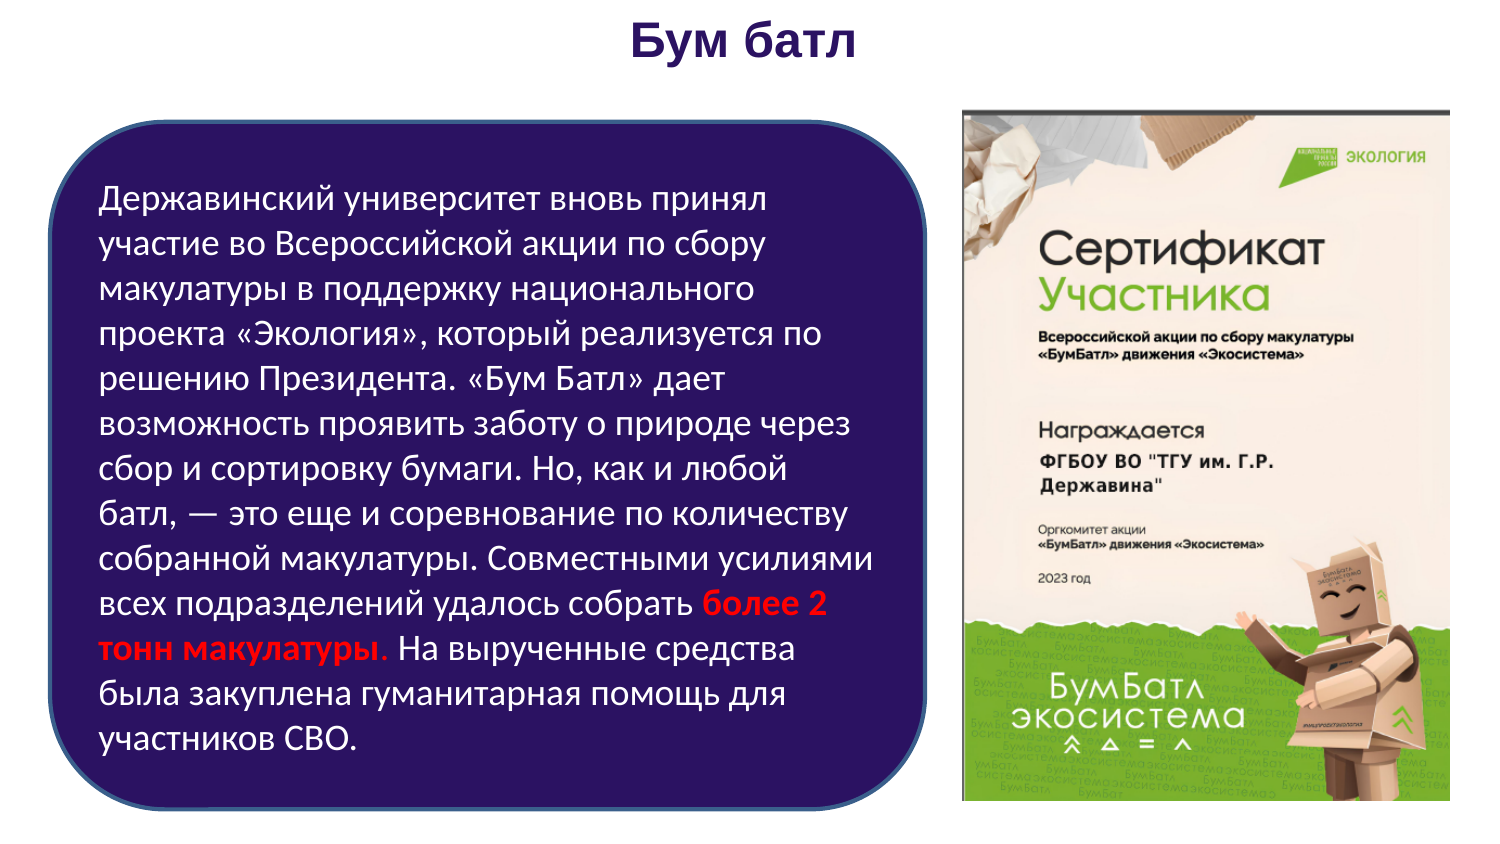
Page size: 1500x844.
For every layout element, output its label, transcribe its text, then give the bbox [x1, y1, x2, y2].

text_box Державинский университет вновь принял участие во Всероссийской акции по сбору макулатуры в поддержку национального проекта «Экология», который реализуется по решению Президента. «Бум Батл» дает возможность проявить заботу о природе через сбор и сортировку бумаги. Но, как и любой батл, — это еще и соревнование по количеству собранной макулатуры. Совместными усилиями всех подразделений удалось собрать более 2 тонн макулатуры. На вырученные средства была закуплена гуманитарная помощь для участников СВО. [47, 119, 928, 812]
text_box Бум батл [614, 0, 873, 75]
picture [962, 109, 1451, 801]
